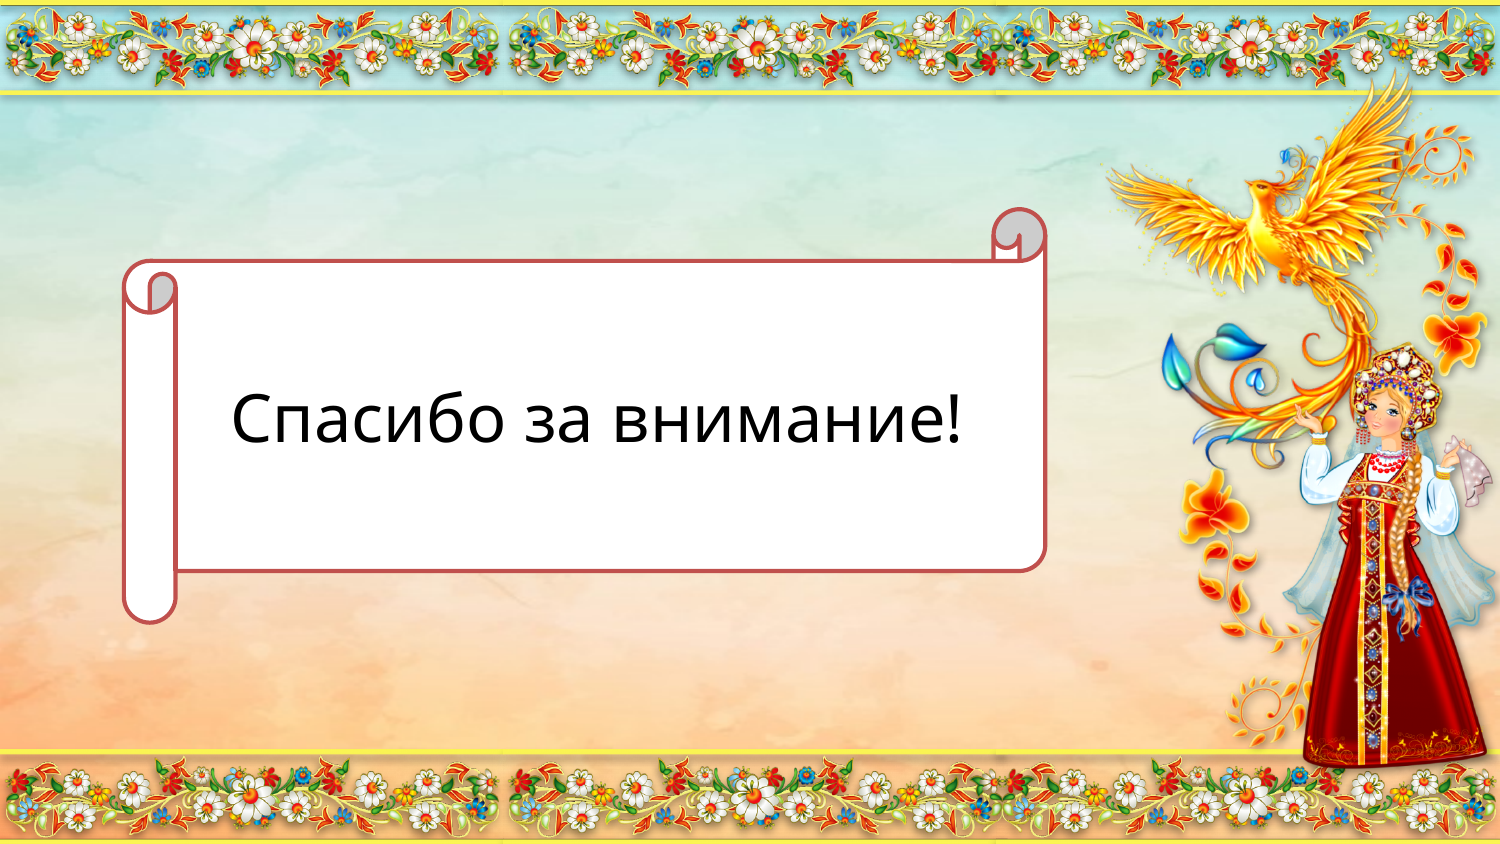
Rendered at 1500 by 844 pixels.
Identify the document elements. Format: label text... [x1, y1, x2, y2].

picture [0, 0, 1500, 844]
text_box Спасибо за внимание! [121, 207, 1048, 625]
